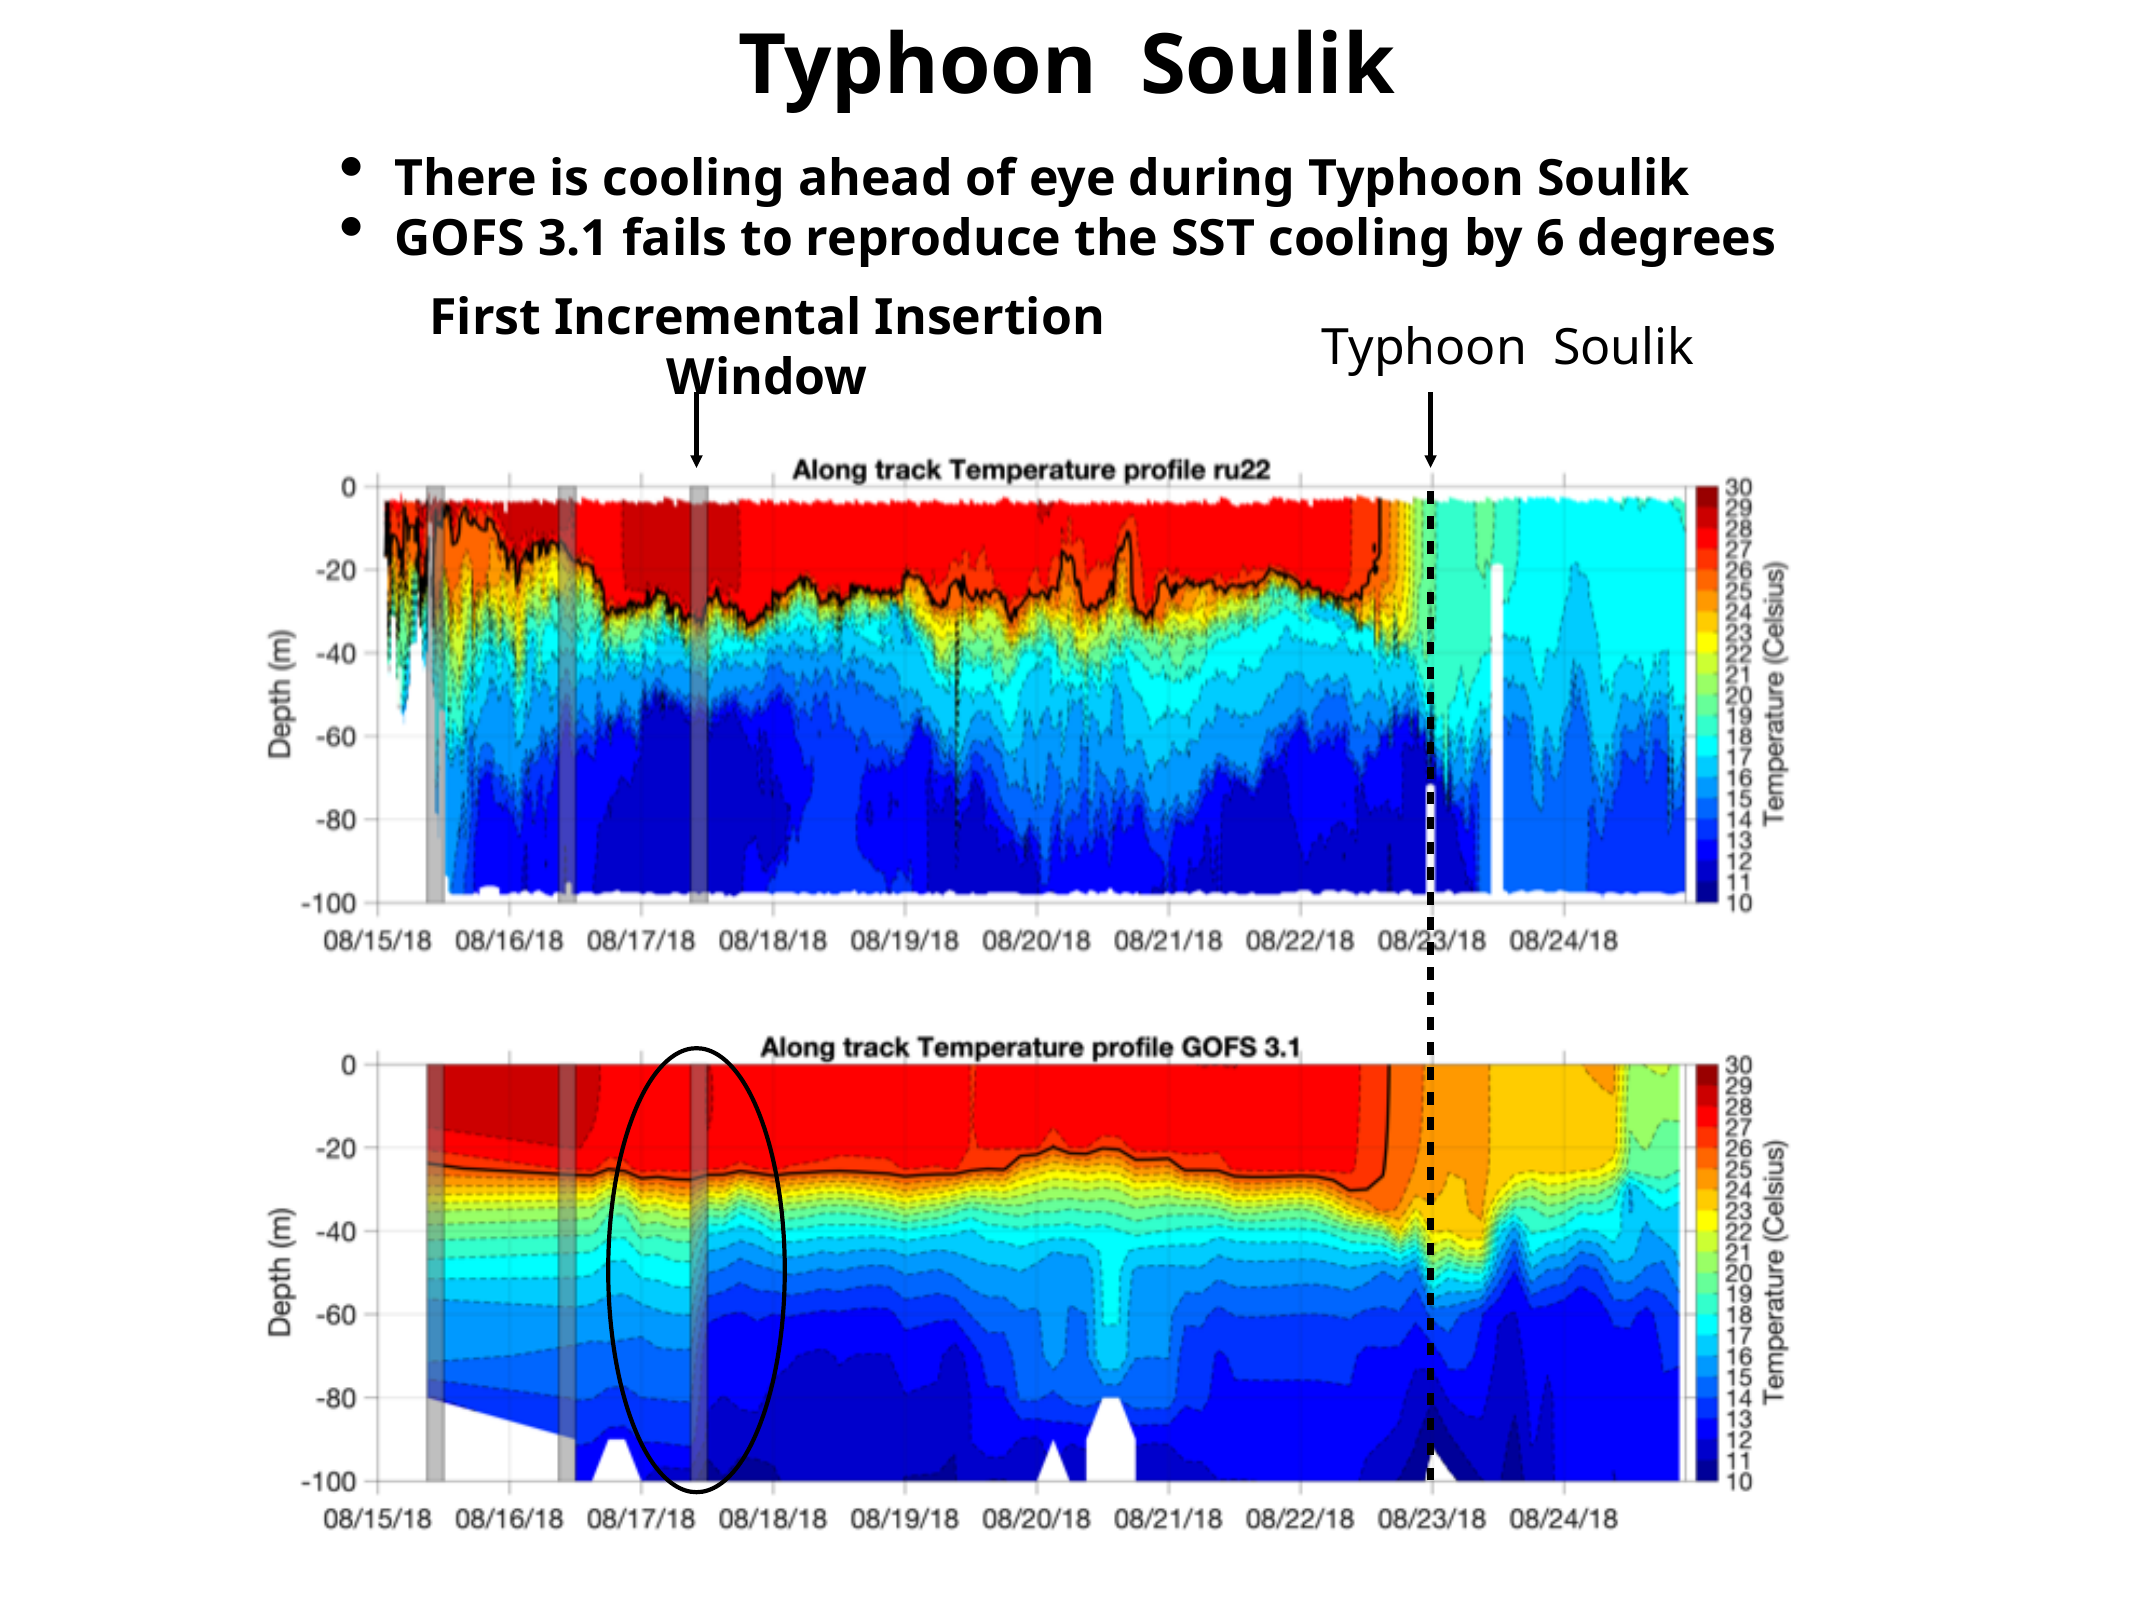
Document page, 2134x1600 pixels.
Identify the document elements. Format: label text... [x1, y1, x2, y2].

text_box Typhoon Soulik [1313, 306, 1704, 383]
picture [254, 445, 1926, 1600]
text_box Typhoon Soulik [729, 2, 1404, 119]
text_box There is cooling ahead of eye during Typhoon Soulik GOFS 3.1 fails to reproduce the SST cooling by 6 degrees [331, 136, 1837, 274]
text_box First Incremental Insertion Window [327, 276, 1207, 413]
